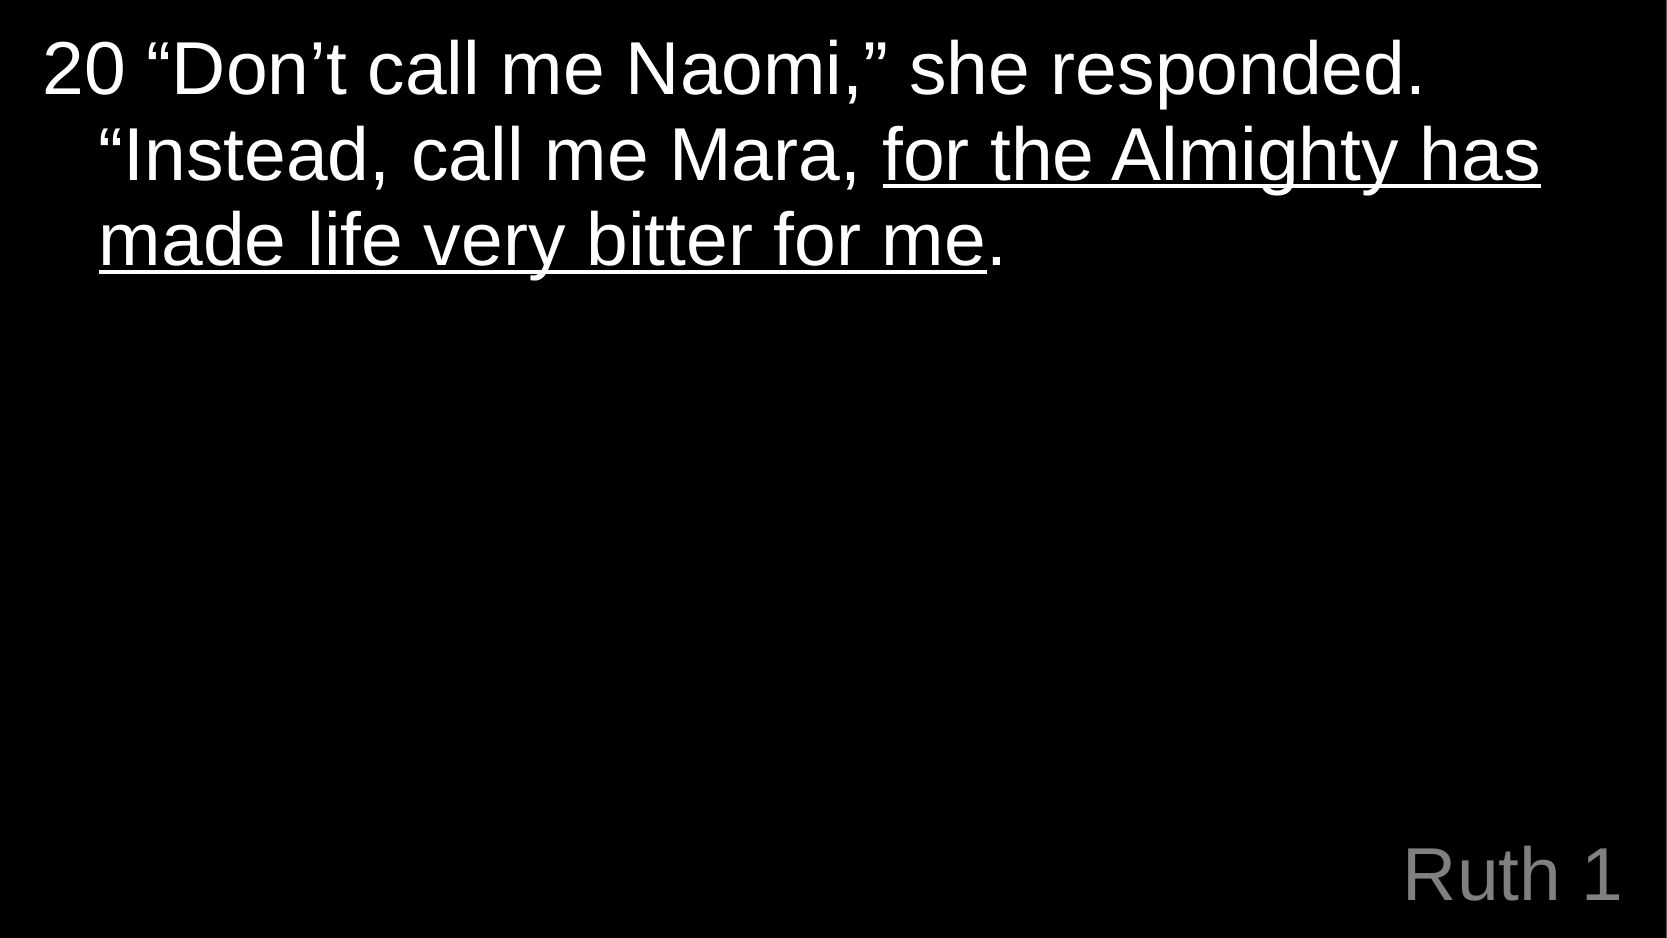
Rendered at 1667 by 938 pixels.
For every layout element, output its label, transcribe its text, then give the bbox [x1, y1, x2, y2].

title Ruth 1 [1058, 834, 1640, 923]
list 20 “Don’t call me Naomi,” she responded. “Instead, call me Mara, for the Almighty has made life very bitter for me. [27, 18, 1640, 813]
